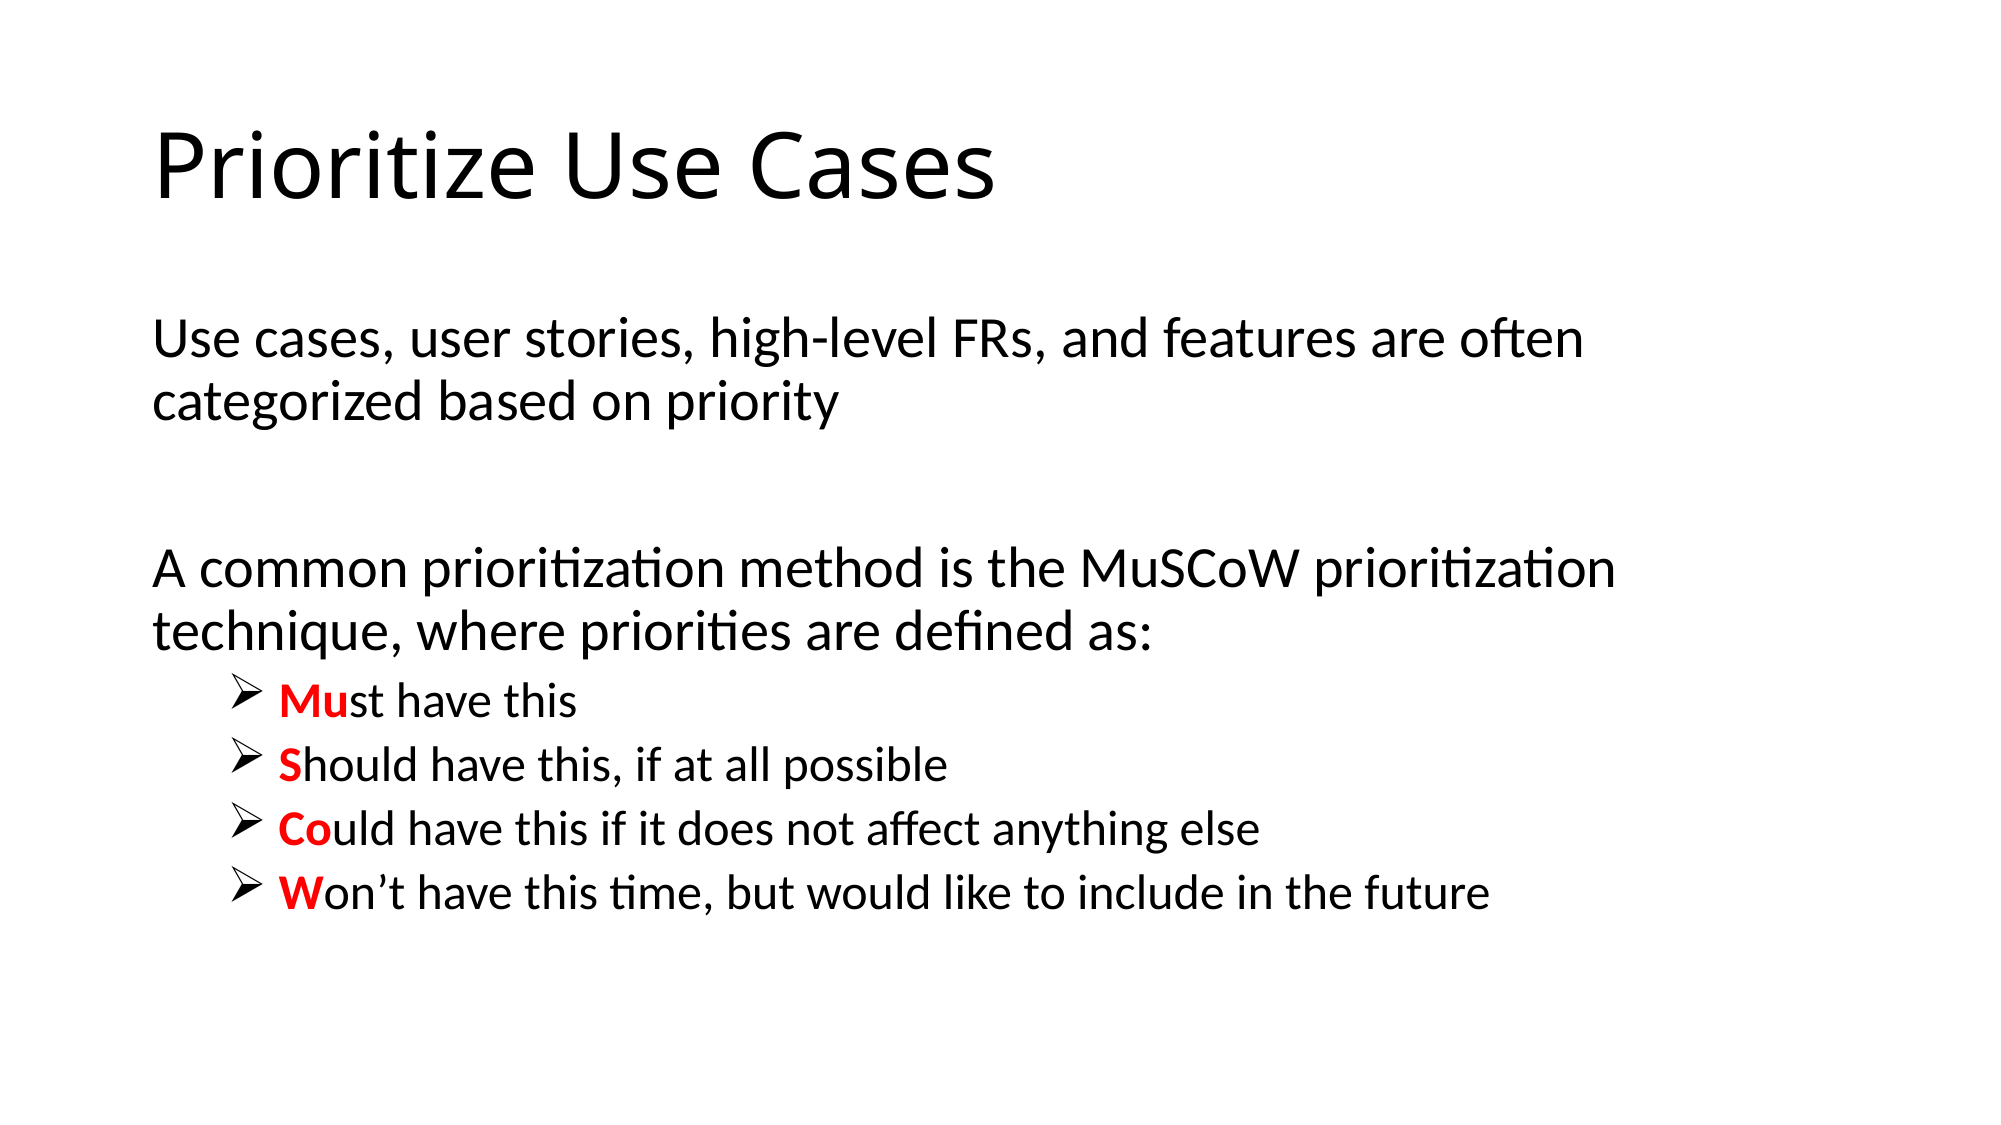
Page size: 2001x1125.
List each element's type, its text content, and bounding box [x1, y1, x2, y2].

title Prioritize Use Cases [137, 59, 1863, 278]
list Use cases, user stories, high-level FRs, and features are often categorized based on priority A common prioritization method is the MuSCoW prioritization technique, where priorities are defined as: Must have this Should have this, if at all possible Could have this if it does not affect anything else Won’t have this time, but would like to include in the future [137, 299, 1863, 1014]
